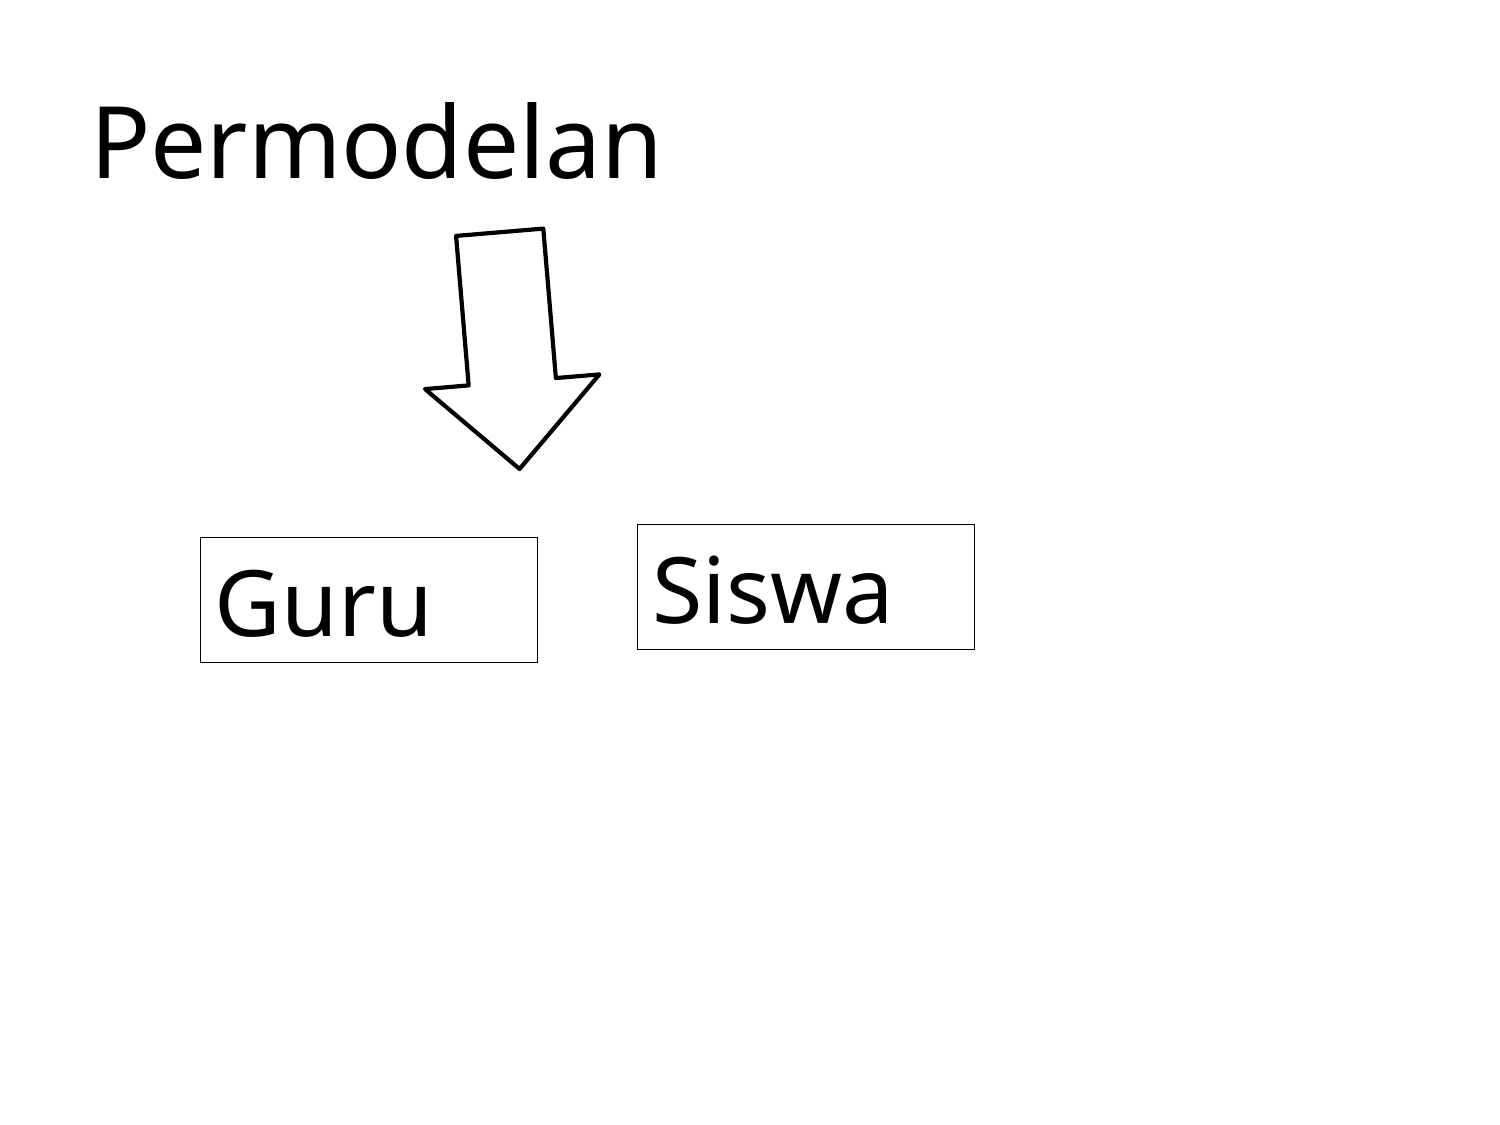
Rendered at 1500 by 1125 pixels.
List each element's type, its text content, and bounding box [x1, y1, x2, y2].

text_box Guru [200, 537, 538, 663]
text_box Siswa [637, 524, 975, 650]
title Permodelan [75, 45, 1425, 233]
text_box [423, 226, 602, 472]
